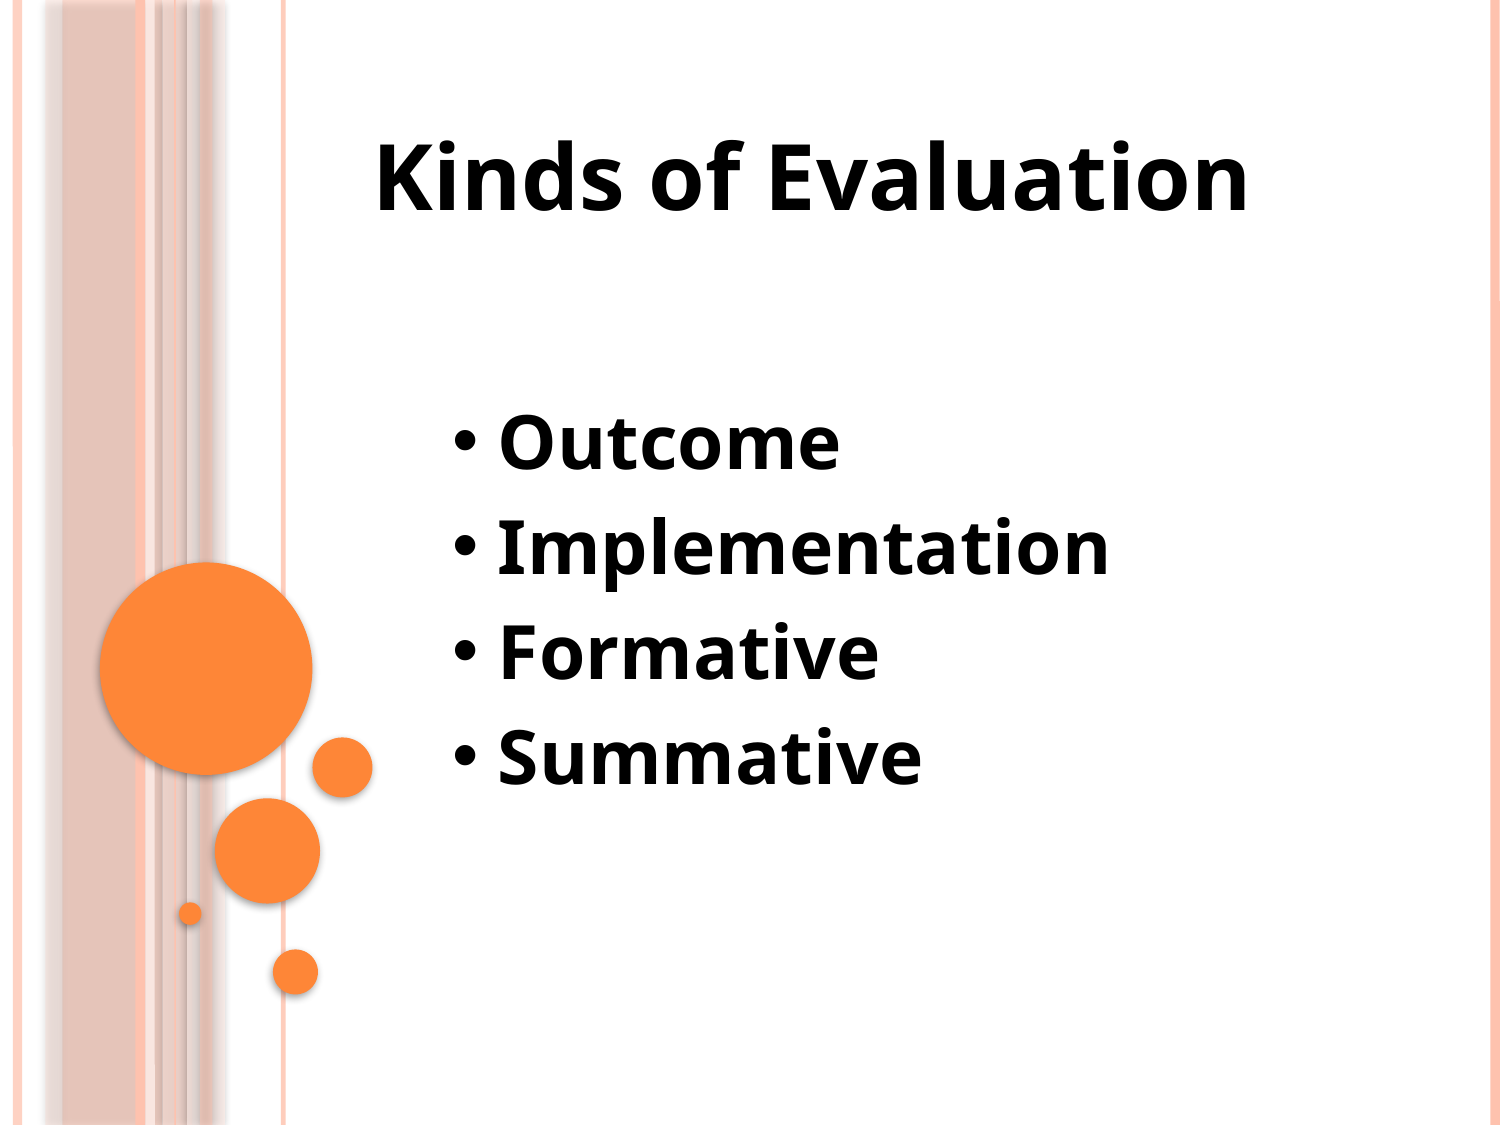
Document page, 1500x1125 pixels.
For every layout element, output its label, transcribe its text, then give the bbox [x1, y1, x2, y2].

text_box Kinds of Evaluation [237, 111, 1388, 236]
text_box Outcome Implementation Formative Summative [437, 387, 1500, 808]
